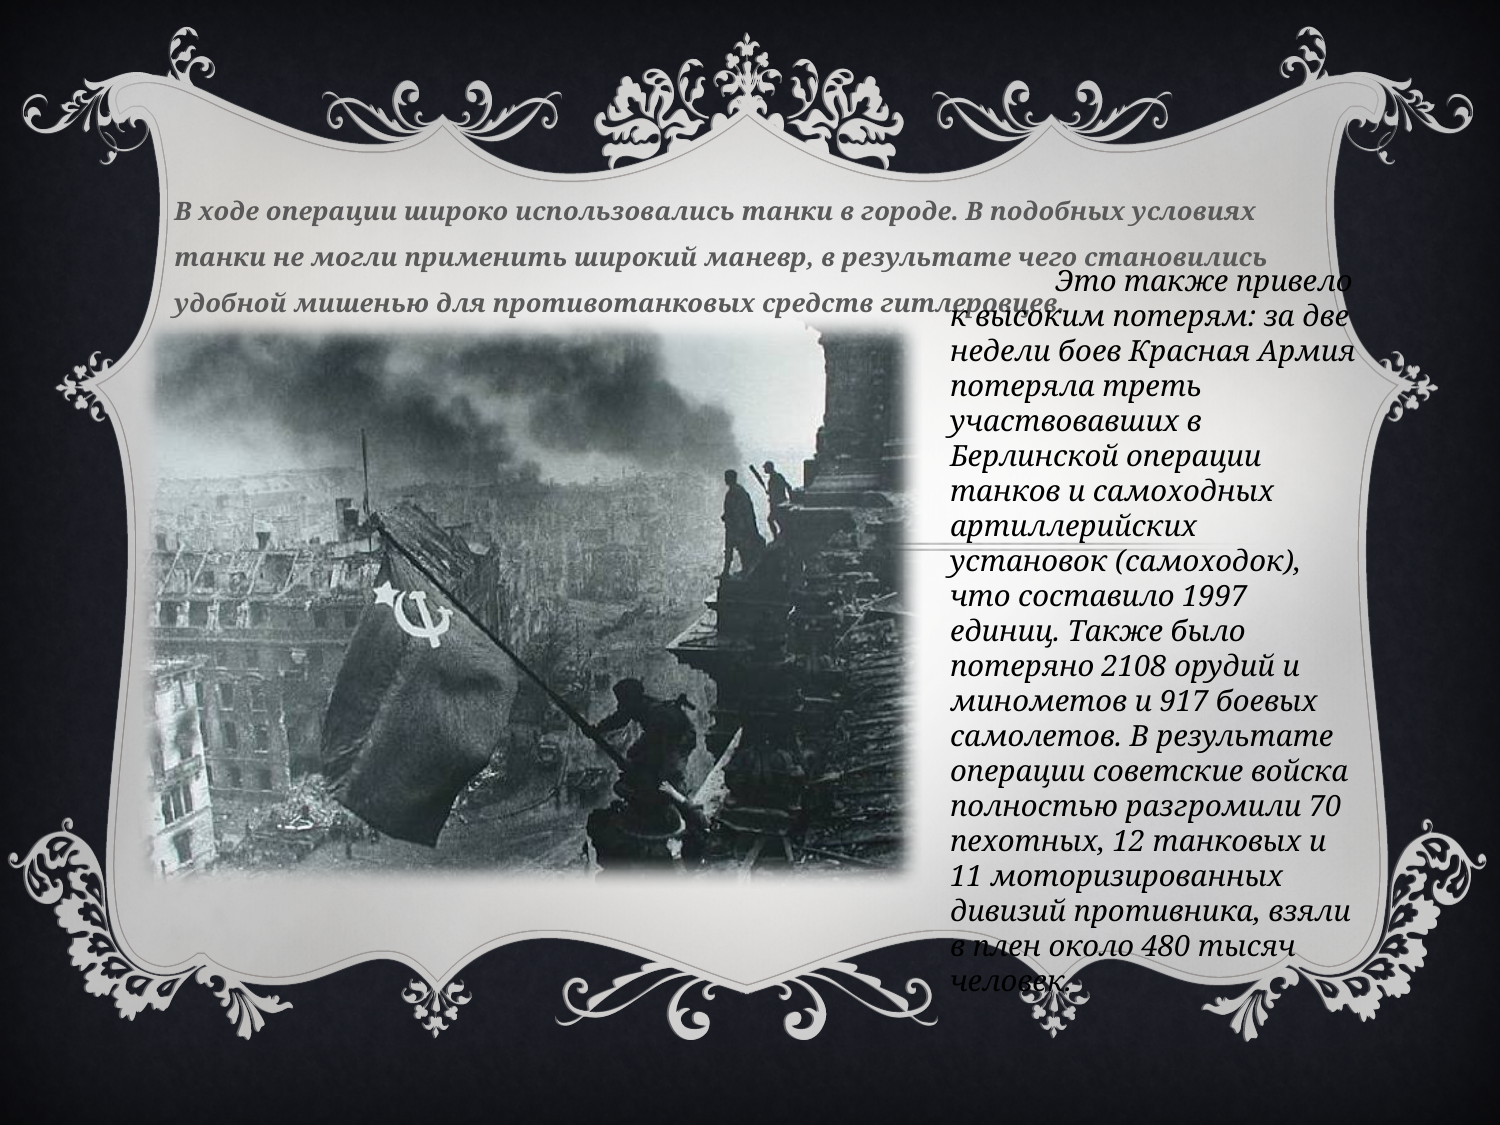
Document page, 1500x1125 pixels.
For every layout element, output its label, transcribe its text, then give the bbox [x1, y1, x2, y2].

picture [0, 0, 1500, 1125]
text_box Это также привело к высоким потерям: за две недели боев Красная Армия потеряла треть участвовавших в Берлинской операции танков и самоходных артиллерийских установок (самоходок), что составило 1997 единиц. Также было потеряно 2108 орудий и минометов и 917 боевых самолетов. В результате операции советские войска полностью разгромили 70 пехотных, 12 танковых и 11 моторизированных дивизий противника, взяли в плен около 480 тысяч человек. [935, 255, 1377, 1095]
subtitle В ходе операции широко использовались танки в городе. В подобных условиях танки не могли применить широкий маневр, в результате чего становились удобной мишенью для противотанковых средств гитлеровцев. [159, 172, 1320, 398]
